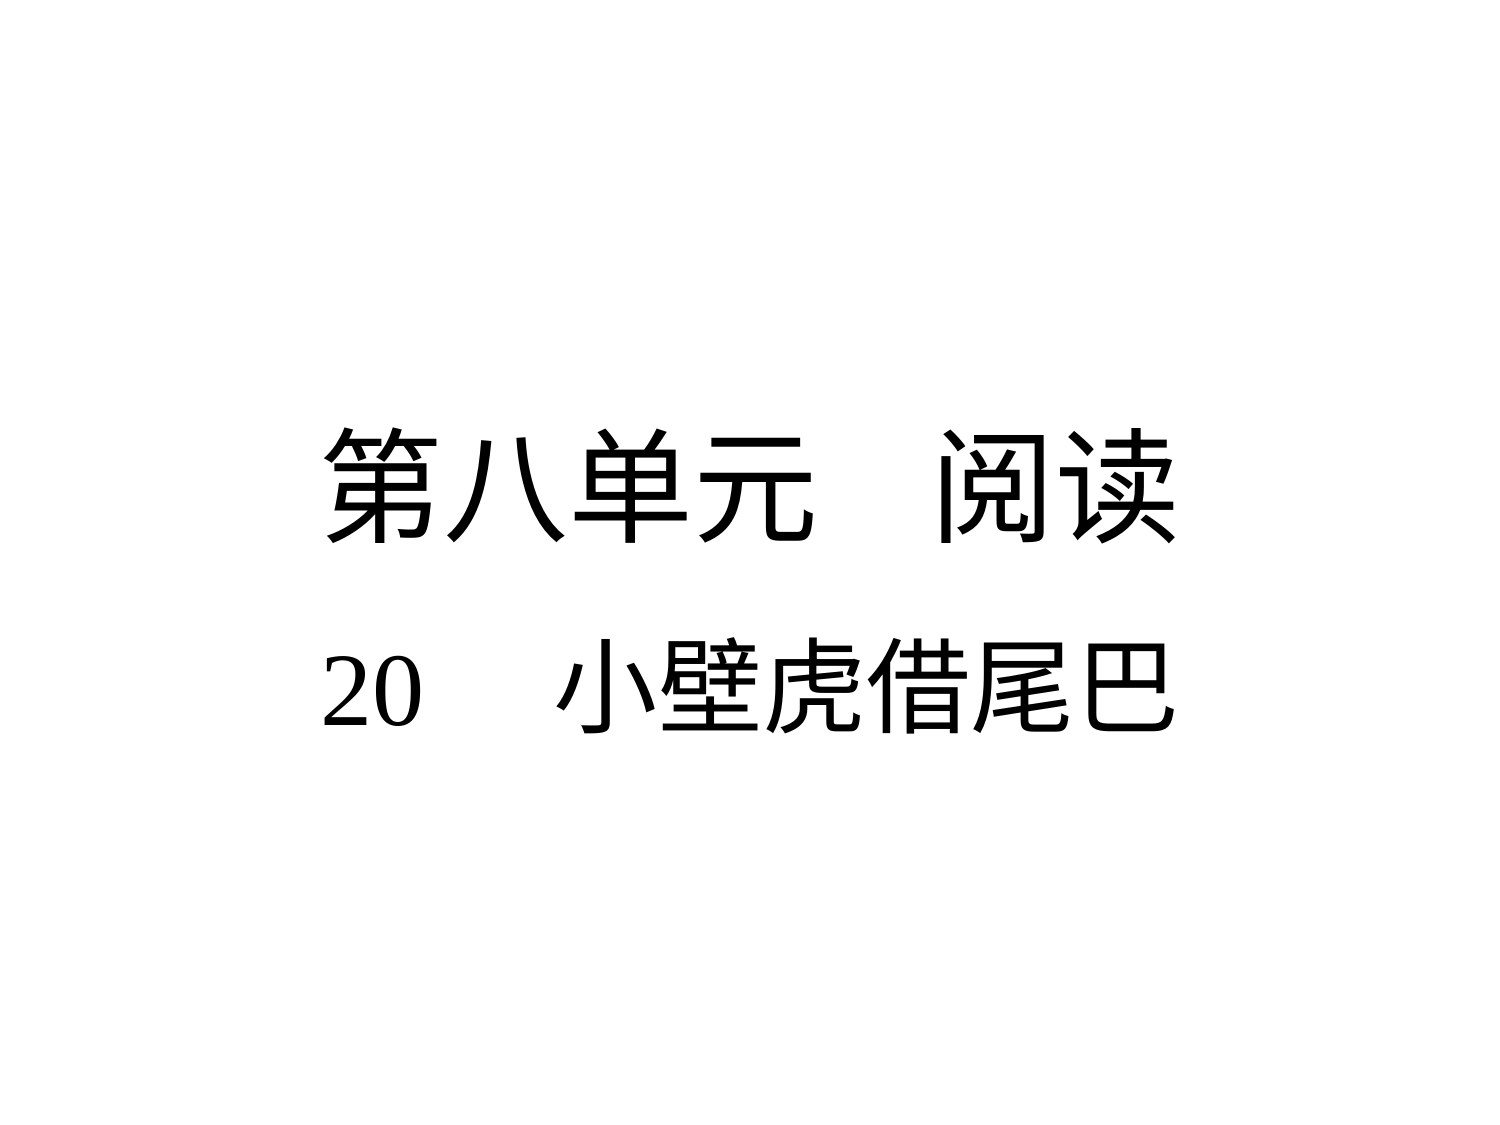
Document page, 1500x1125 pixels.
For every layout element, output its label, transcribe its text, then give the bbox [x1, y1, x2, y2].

text_box 第八单元 阅读 20 小壁虎借尾巴 [8, 326, 1492, 754]
